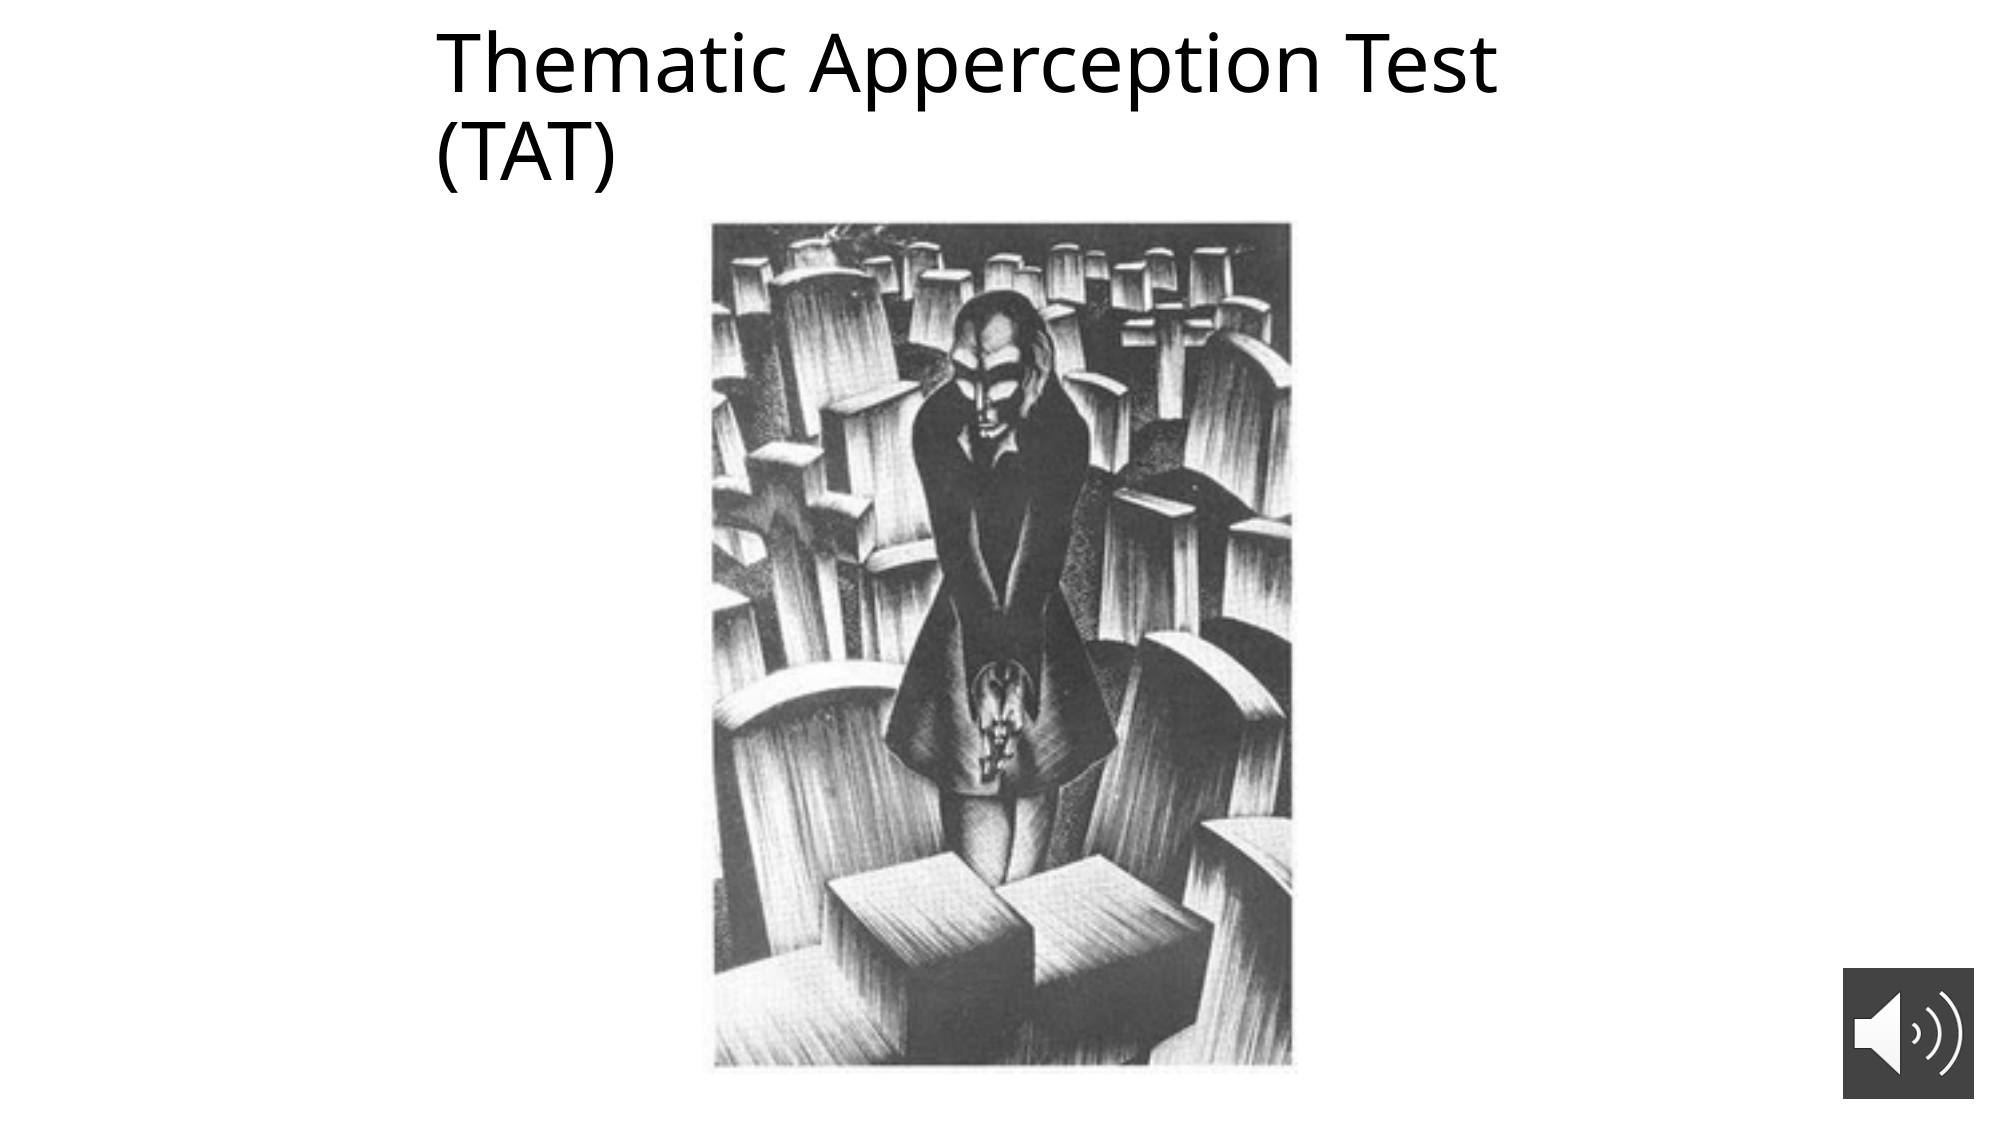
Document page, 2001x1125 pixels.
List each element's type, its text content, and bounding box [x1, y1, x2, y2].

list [702, 219, 1298, 1074]
picture [1841, 966, 1975, 1100]
title Thematic Apperception Test (TAT) [421, 1, 1579, 220]
